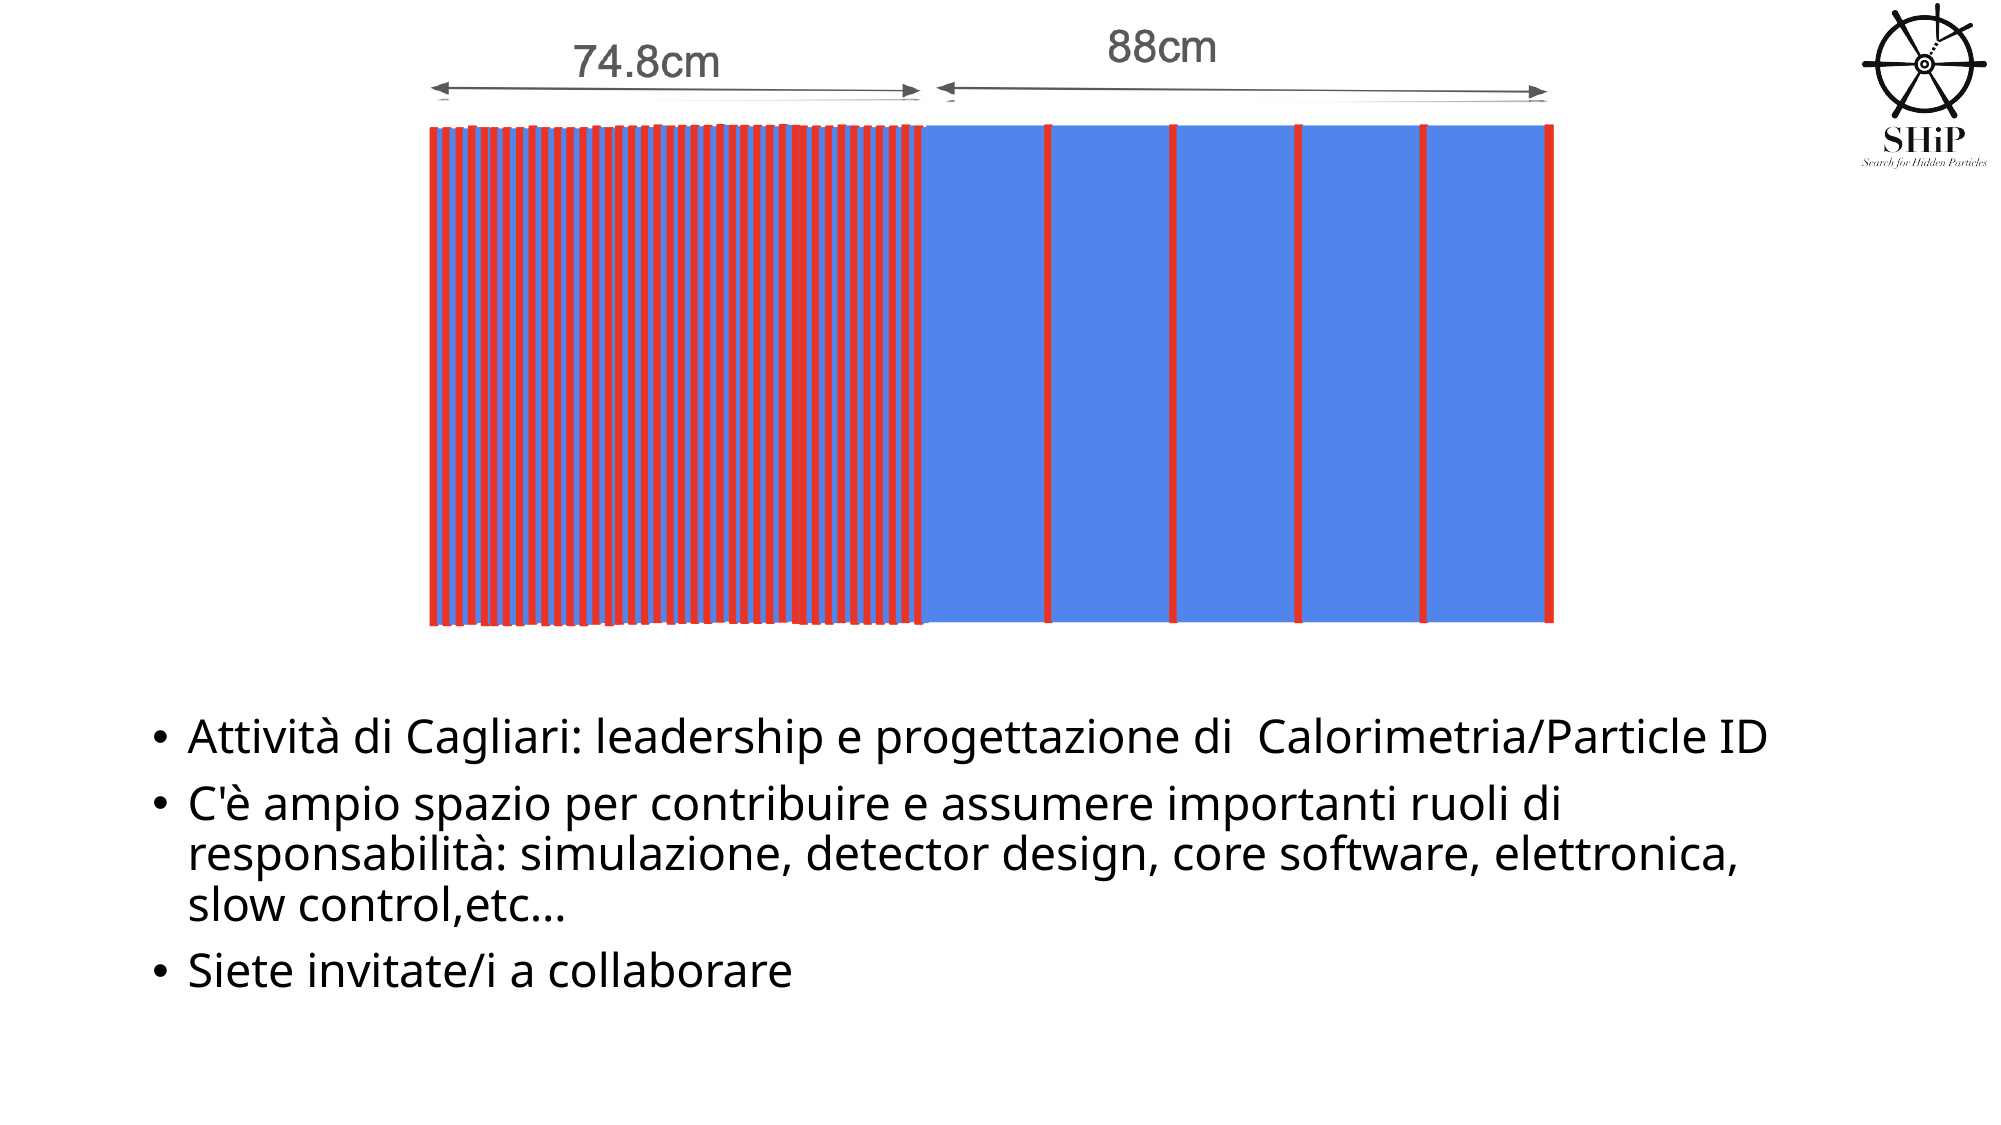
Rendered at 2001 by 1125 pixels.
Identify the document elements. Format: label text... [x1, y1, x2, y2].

list Attività di Cagliari: leadership e progettazione di Calorimetria/Particle ID C'è ampio spazio per contribuire e assumere importanti ruoli di responsabilità: simulazione, detector design, core software, elettronica, slow control,etc… Siete invitate/i a collaborare [137, 299, 1863, 1014]
picture [361, 18, 1638, 673]
picture [1862, 3, 1987, 169]
